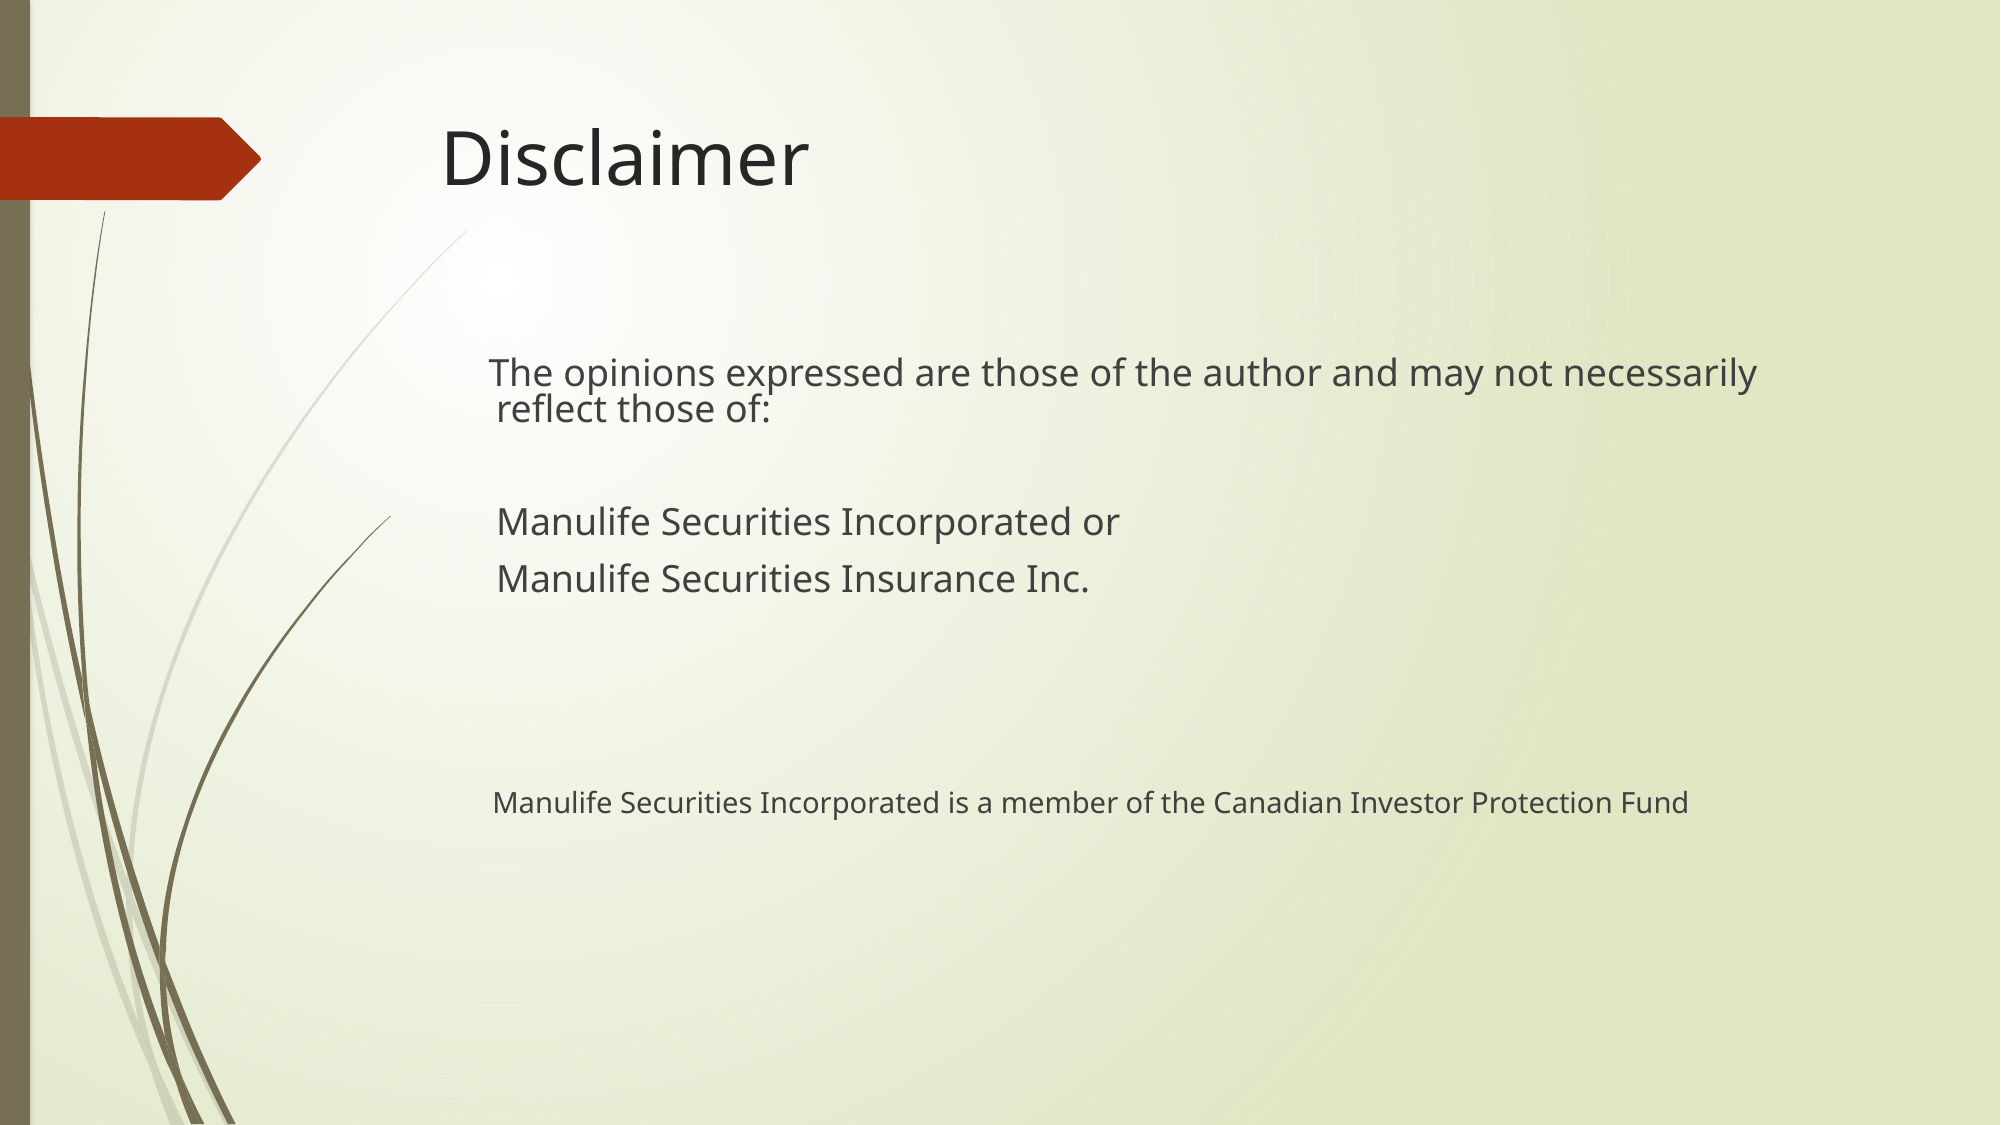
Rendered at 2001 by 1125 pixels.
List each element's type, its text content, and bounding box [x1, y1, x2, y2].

title Disclaimer [425, 102, 1888, 313]
list The opinions expressed are those of the author and may not necessarily reflect those of: Manulife Securities Incorporated or Manulife Securities Insurance Inc. Manulife Securities Incorporated is a member of the Canadian Investor Protection Fund [424, 350, 1888, 970]
